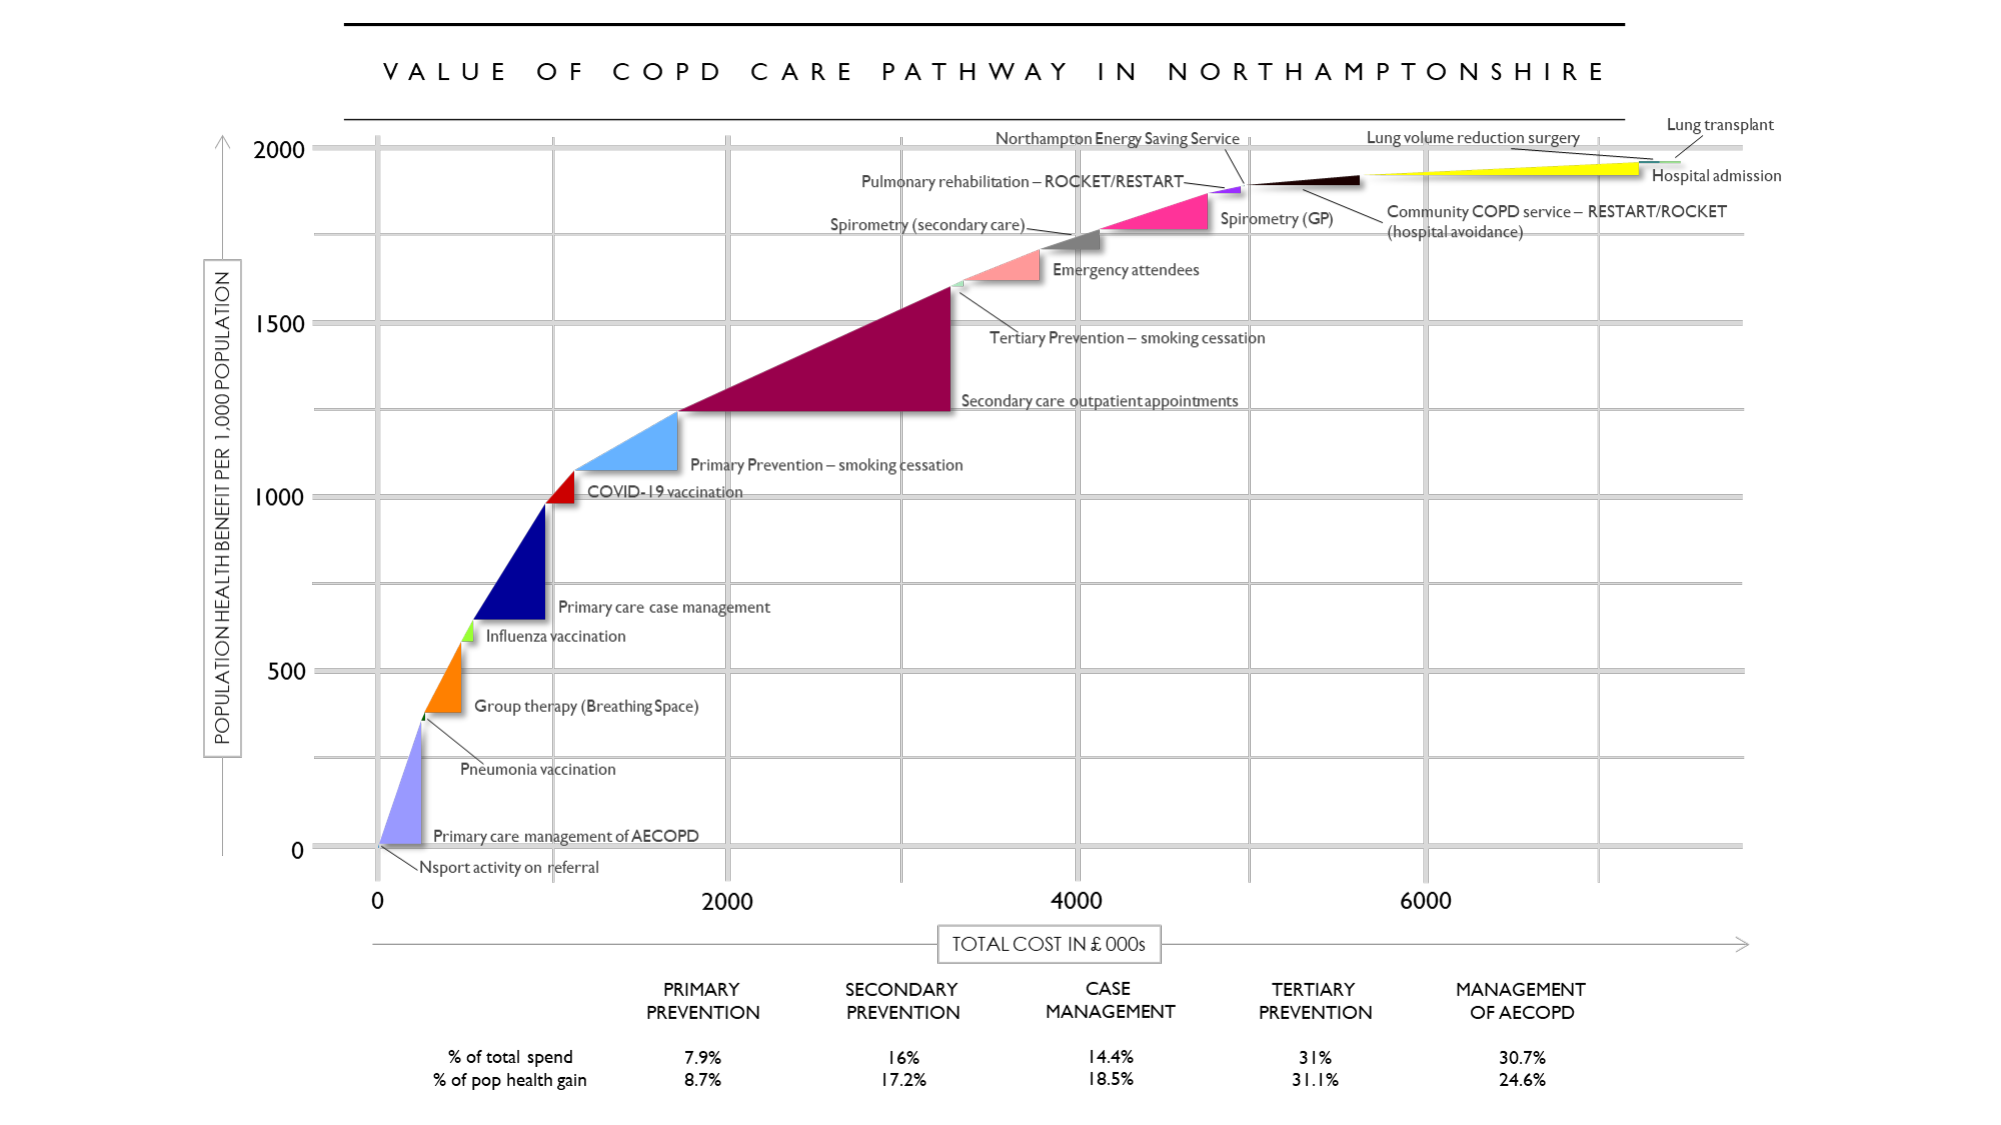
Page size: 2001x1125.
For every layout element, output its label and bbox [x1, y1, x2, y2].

picture [203, 23, 1796, 1102]
